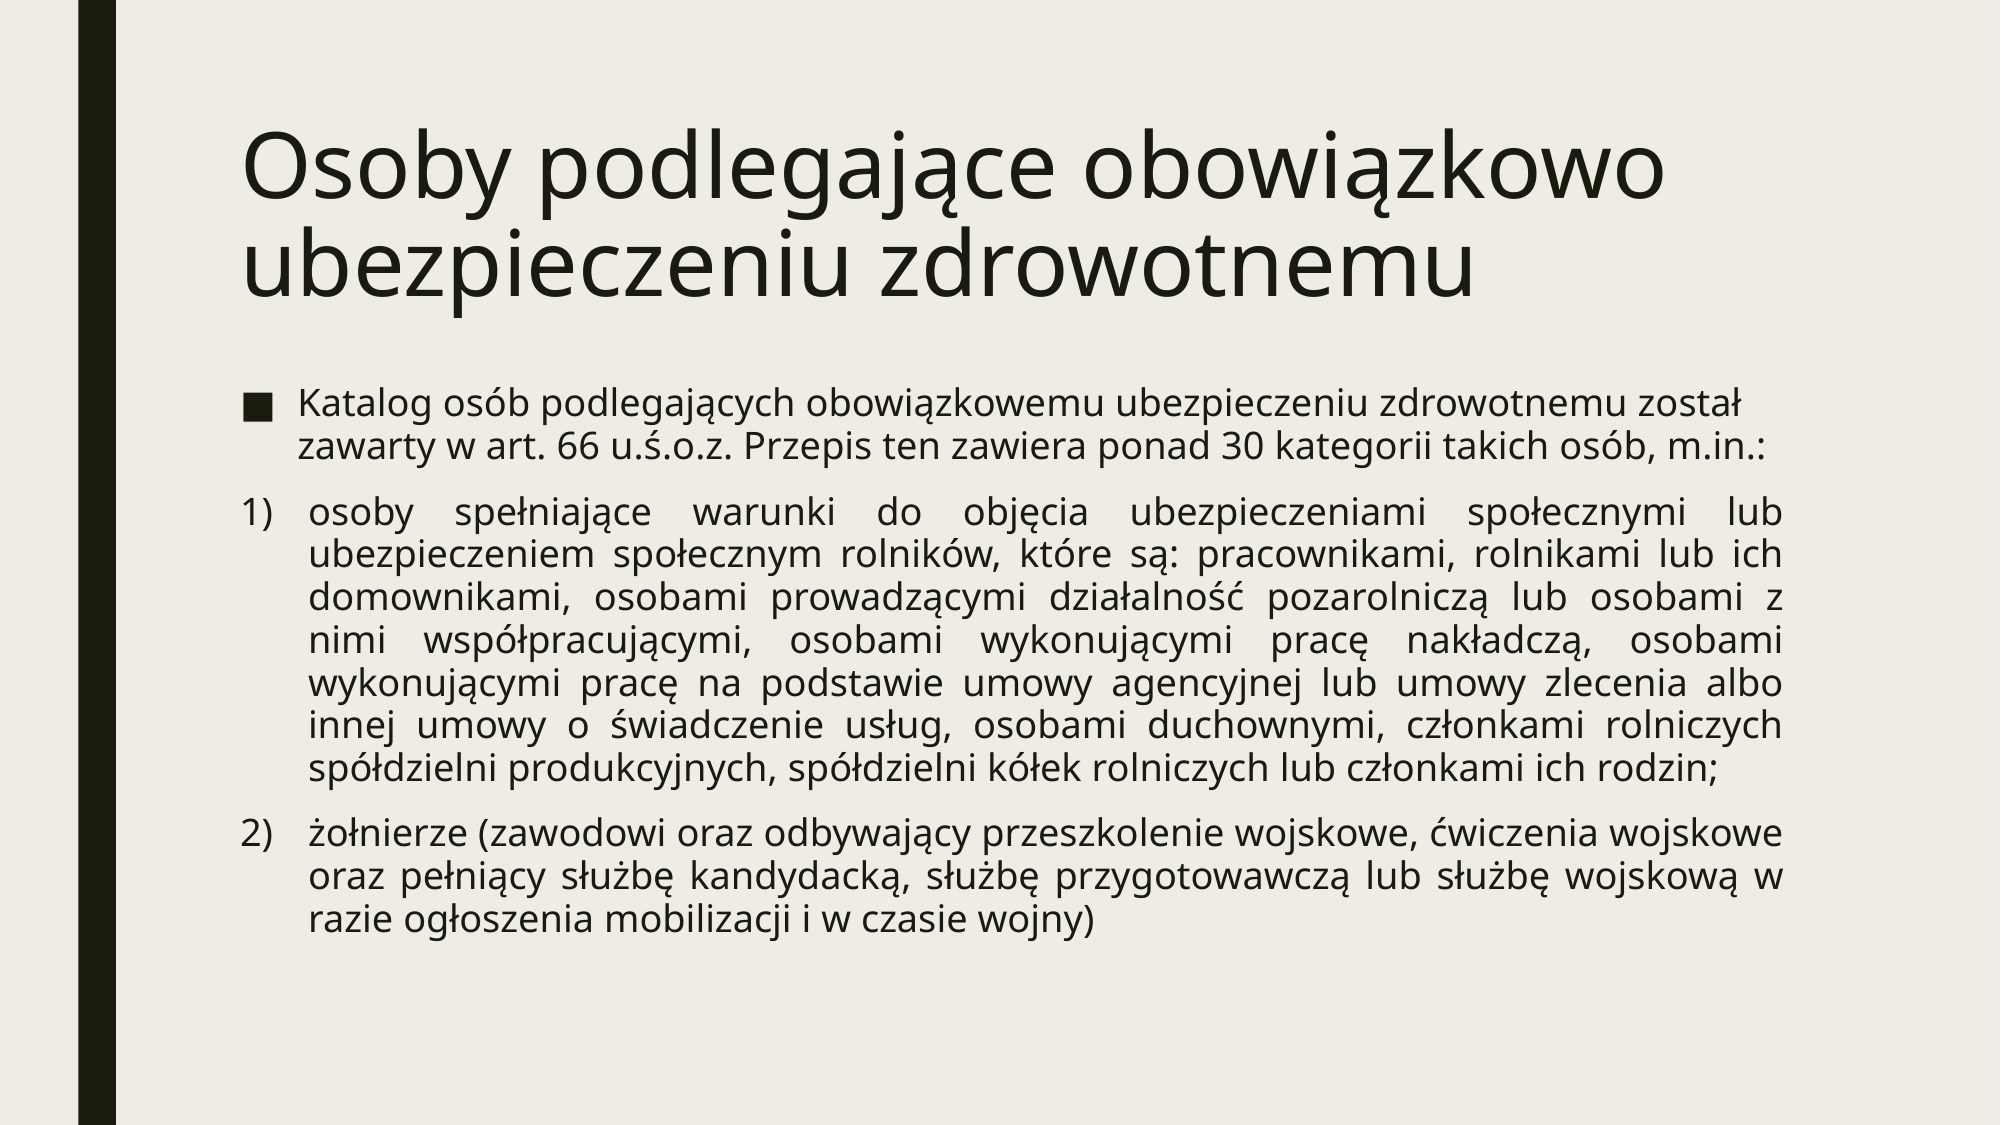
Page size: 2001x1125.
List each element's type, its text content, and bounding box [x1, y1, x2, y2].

title Osoby podlegające obowiązkowo ubezpieczeniu zdrowotnemu [225, 112, 1800, 357]
list Katalog osób podlegających obowiązkowemu ubezpieczeniu zdrowotnemu został zawarty w art. 66 u.ś.o.z. Przepis ten zawiera ponad 30 kategorii takich osób, m.in.: osoby spełniające warunki do objęcia ubezpieczeniami społecznymi lub ubezpieczeniem społecznym rolników, które są: pracownikami, rolnikami lub ich domownikami, osobami prowadzącymi działalność pozarolniczą lub osobami z nimi współpracującymi, osobami wykonującymi pracę nakładczą, osobami wykonującymi pracę na podstawie umowy agencyjnej lub umowy zlecenia albo innej umowy o świadczenie usług, osobami duchownymi, członkami rolniczych spółdzielni produkcyjnych, spółdzielni kółek rolniczych lub członkami ich rodzin; żołnierze (zawodowi oraz odbywający przeszkolenie wojskowe, ćwiczenia wojskowe oraz pełniący służbę kandydacką, służbę przygotowawczą lub służbę wojskową w razie ogłoszenia mobilizacji i w czasie wojny) [225, 375, 1800, 963]
